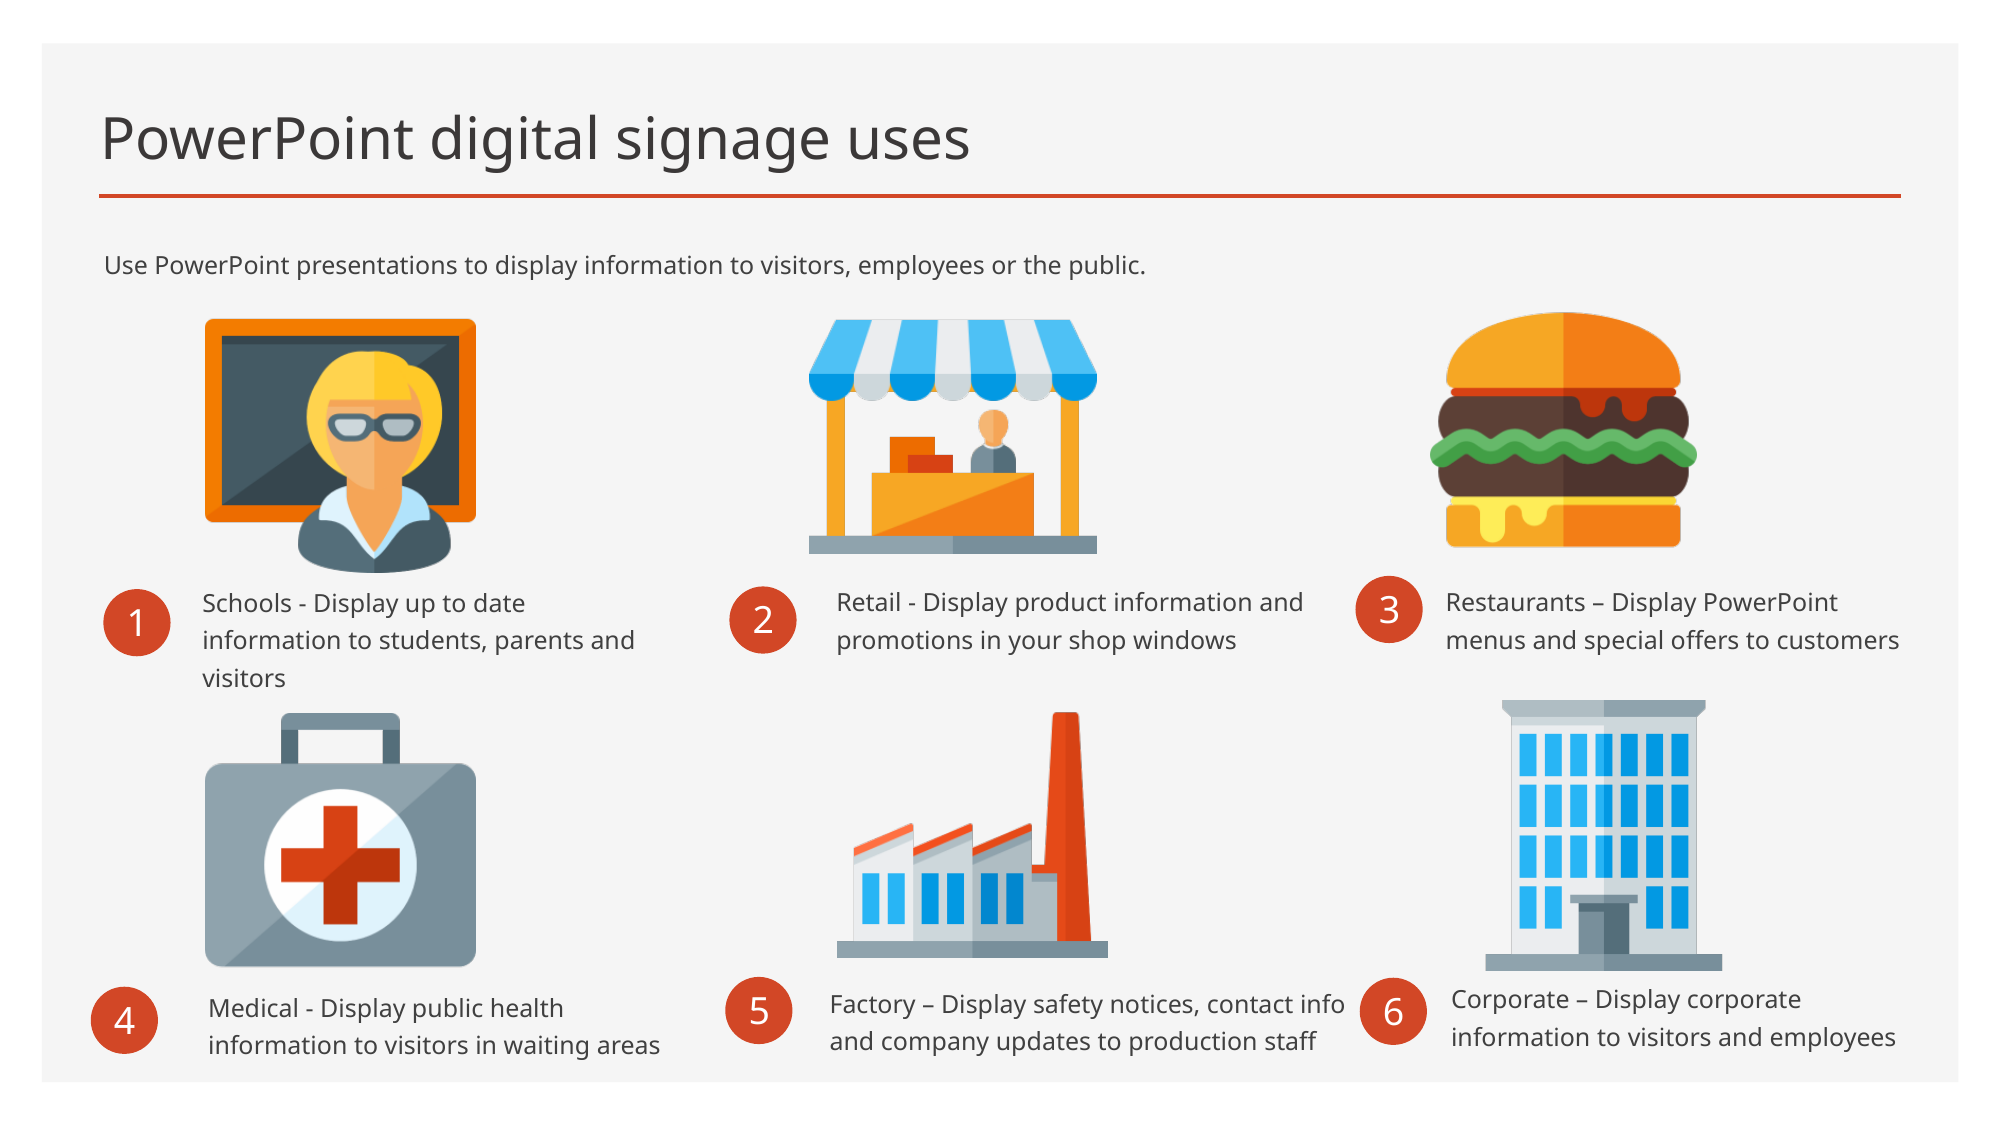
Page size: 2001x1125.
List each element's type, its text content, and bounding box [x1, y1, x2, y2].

picture [1469, 700, 1739, 971]
text_box Schools - Display up to date information to students, parents and visitors [187, 571, 666, 735]
text_box Restaurants – Display PowerPoint menus and special offers to customers [1430, 571, 1917, 687]
picture [1430, 296, 1697, 563]
text_box Retail - Display product information and promotions in your shop windows [821, 571, 1331, 790]
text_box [91, 589, 184, 657]
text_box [1347, 977, 1440, 1045]
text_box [713, 976, 806, 1045]
text_box Factory – Display safety notices, contact info and company updates to production staff [814, 973, 1364, 1125]
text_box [78, 986, 171, 1054]
picture [809, 266, 1097, 554]
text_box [1343, 575, 1436, 644]
picture [205, 712, 476, 983]
text_box Medical - Display public health information to visitors in waiting areas [193, 976, 719, 1125]
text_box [717, 586, 810, 654]
picture [205, 302, 476, 573]
list Use PowerPoint presentations to display information to visitors, employees or the public. [88, 234, 1884, 400]
title PowerPoint digital signage uses [85, 73, 1089, 179]
picture [837, 687, 1108, 958]
text_box Corporate – Display corporate information to visitors and employees [1435, 968, 1918, 1125]
